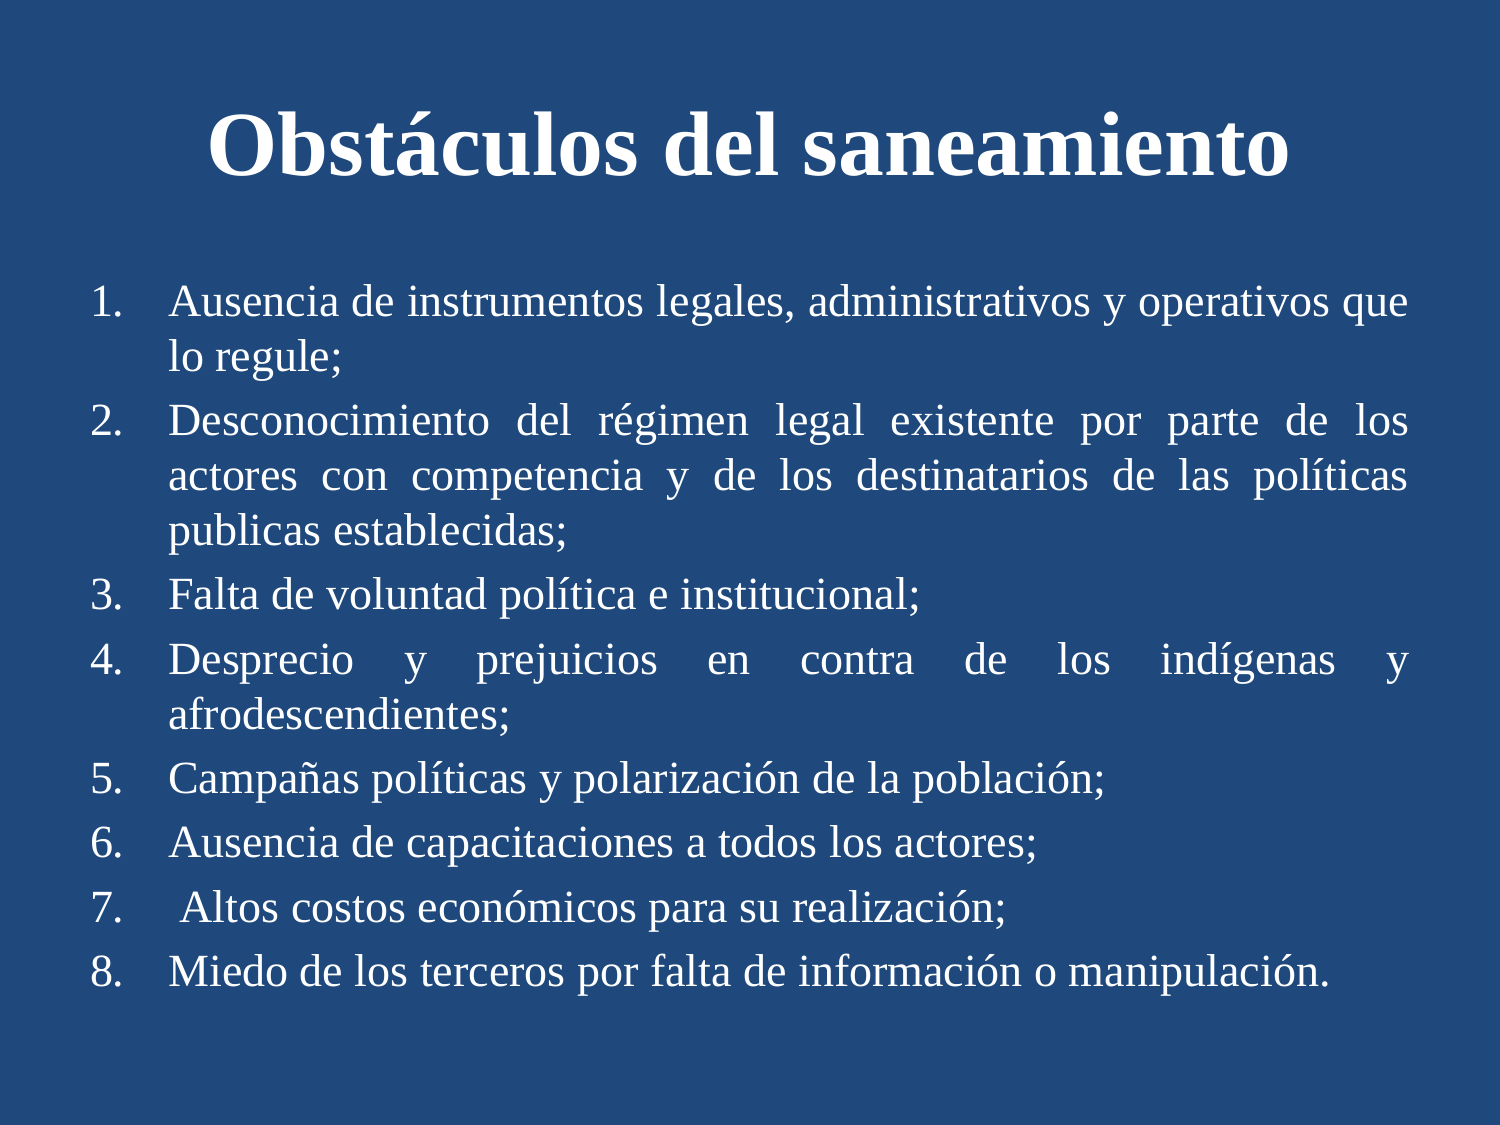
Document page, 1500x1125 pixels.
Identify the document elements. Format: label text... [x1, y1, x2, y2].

list Ausencia de instrumentos legales, administrativos y operativos que lo regule; Desconocimiento del régimen legal existente por parte de los actores con competencia y de los destinatarios de las políticas publicas establecidas; Falta de voluntad política e institucional; Desprecio y prejuicios en contra de los indígenas y afrodescendientes; Campañas políticas y polarización de la población; Ausencia de capacitaciones a todos los actores; Altos costos económicos para su realización; Miedo de los terceros por falta de información o manipulación. [75, 262, 1425, 1005]
title Obstáculos del saneamiento [75, 45, 1425, 233]
